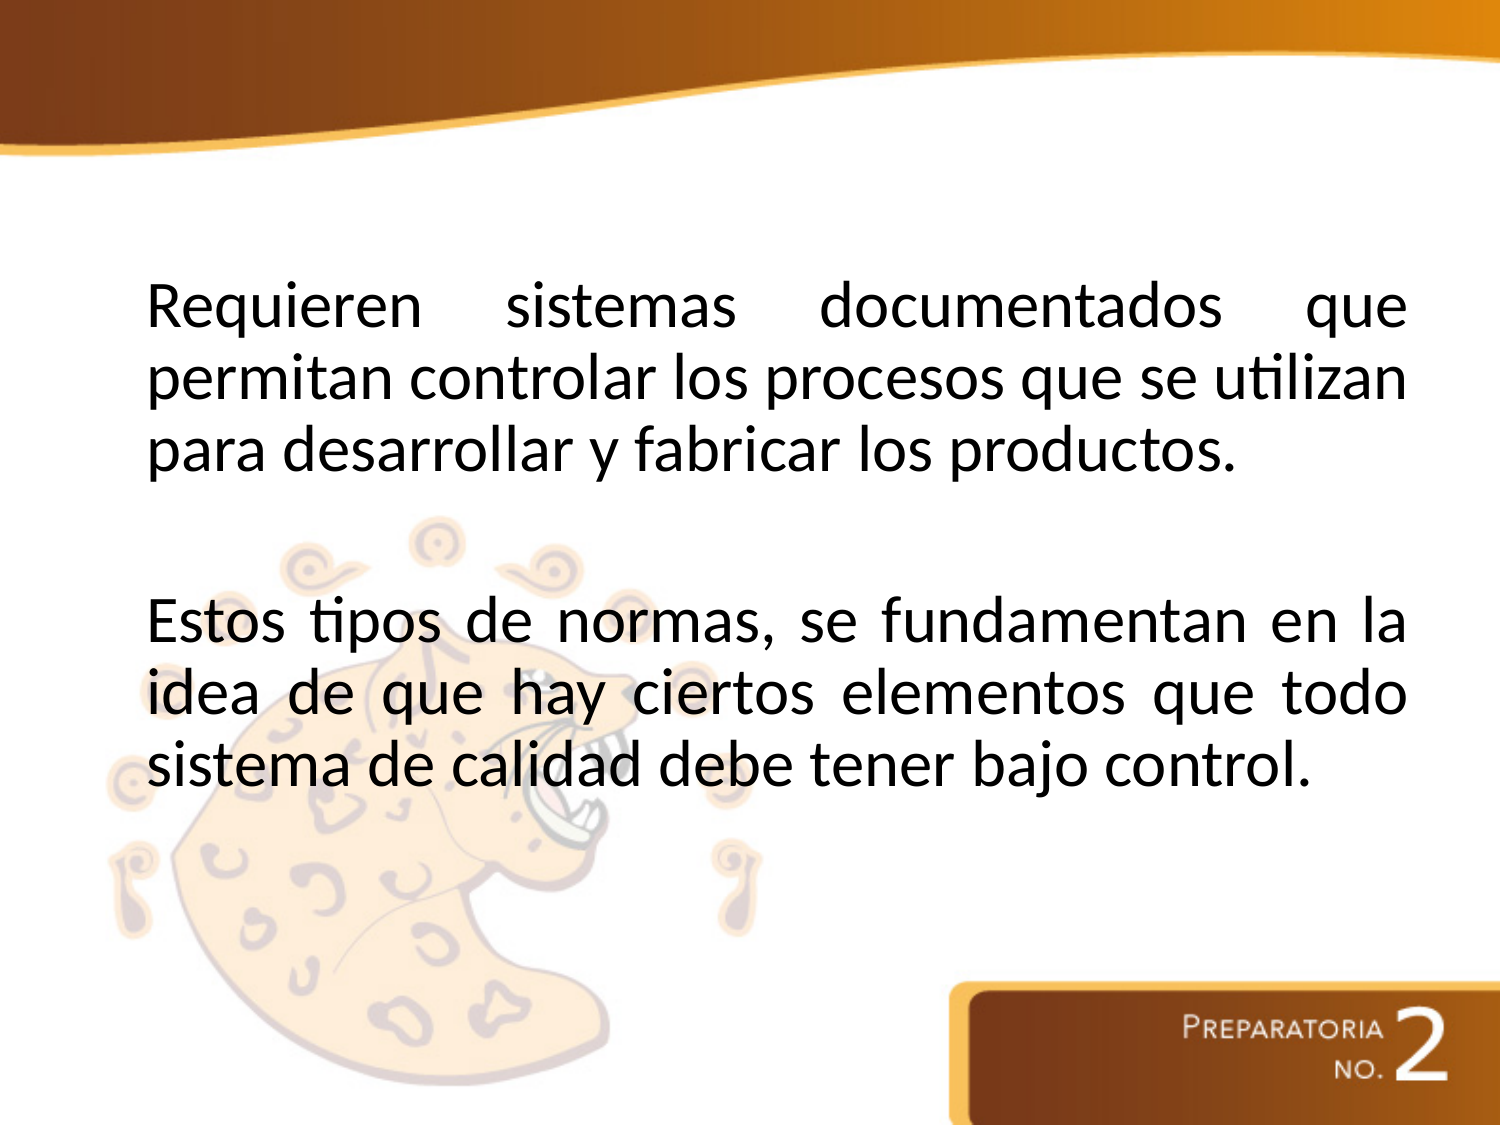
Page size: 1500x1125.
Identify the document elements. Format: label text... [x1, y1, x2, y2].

picture [0, 0, 1500, 1125]
list Requieren sistemas documentados que permitan controlar los procesos que se utilizan para desarrollar y fabricar los productos. Estos tipos de normas, se fundamentan en la idea de que hay ciertos elementos que todo sistema de calidad debe tener bajo control. [75, 262, 1425, 1005]
